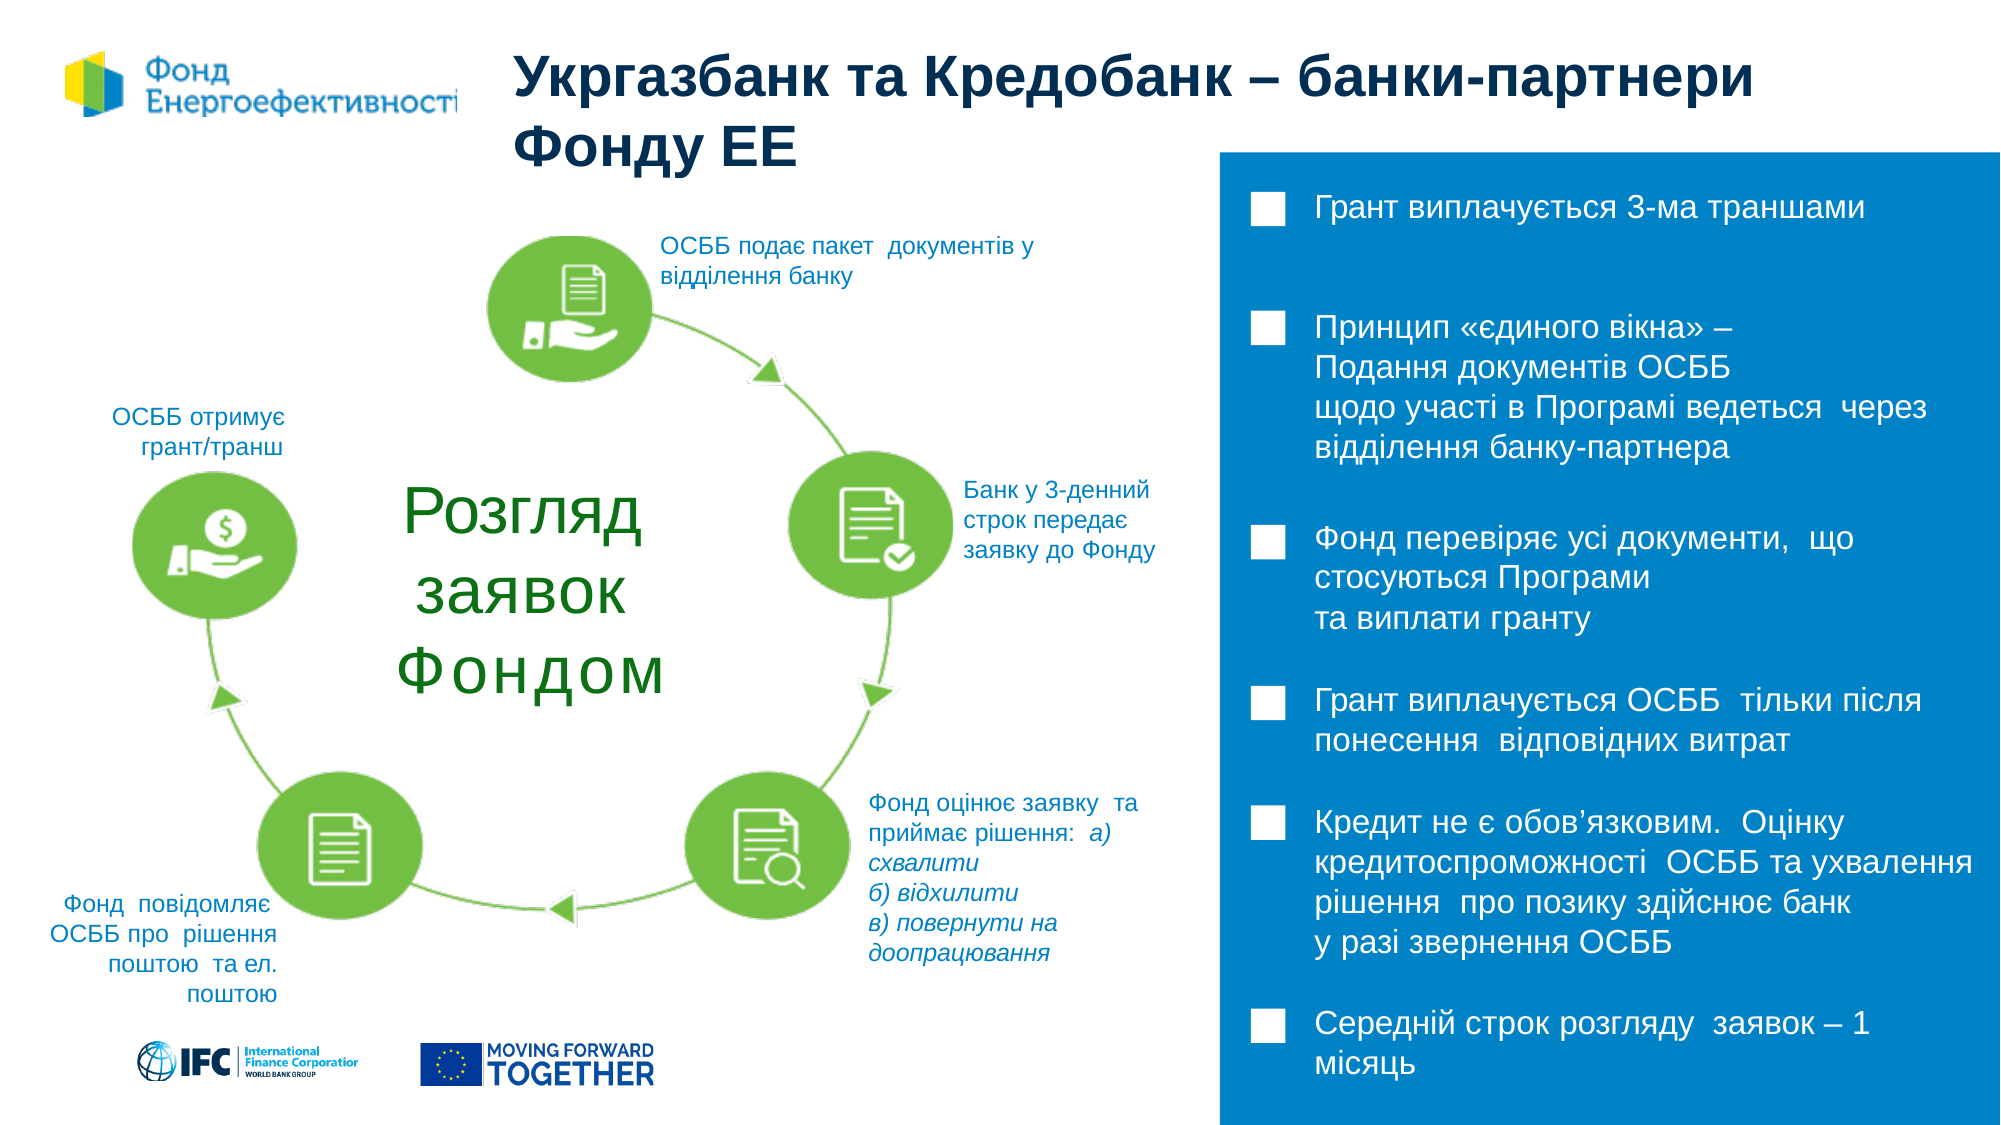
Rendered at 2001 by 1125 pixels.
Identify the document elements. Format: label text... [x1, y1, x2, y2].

text_box [1250, 805, 1286, 840]
text_box Кредит не є обов’язковим. Оцінку кредитоспроможності ОСББ та ухвалення рішення про позику здійснює банк у разі звернення ОСББ [1312, 798, 1982, 961]
text_box Фонд оцінює заявку та приймає рішення: а) схвалити б) відхилити в) повернути на доопрацювання [866, 784, 1189, 967]
text_box [1250, 191, 1286, 227]
text_box Грант виплачується ОСББ тільки після понесення відповідних витрат [1312, 676, 1964, 759]
text_box Грант виплачується 3-ма траншами [1312, 183, 1964, 226]
text_box ОСББ отримує грант/транш [109, 398, 315, 461]
text_box [1219, 151, 2000, 1125]
text_box Укргазбанк та Кредобанк – банки-партнери Фонду ЕЕ [499, 30, 1928, 186]
text_box Фонд повідомляє ОСББ про рішення поштою та ел. поштою [30, 855, 279, 1007]
text_box Середній строк розгляду заявок – 1 місяць [1312, 999, 1966, 1082]
text_box [1250, 310, 1286, 346]
text_box Фонд перевіряє усі документи, що стосуються Програми та виплати гранту [1312, 513, 1964, 637]
text_box [1250, 1008, 1286, 1043]
text_box Принцип «єдиного вікна» – Подання документів ОСББ щодо участі в Програмі ведеться через відділення банку-партнера [1312, 302, 1966, 465]
text_box [1250, 685, 1286, 721]
text_box ОСББ подає пакет документів у відділення банку [658, 227, 1070, 290]
text_box Банк у 3-денний строк передає заявку до Фонду [961, 471, 1189, 563]
text_box [1250, 524, 1286, 560]
text_box [132, 236, 954, 928]
